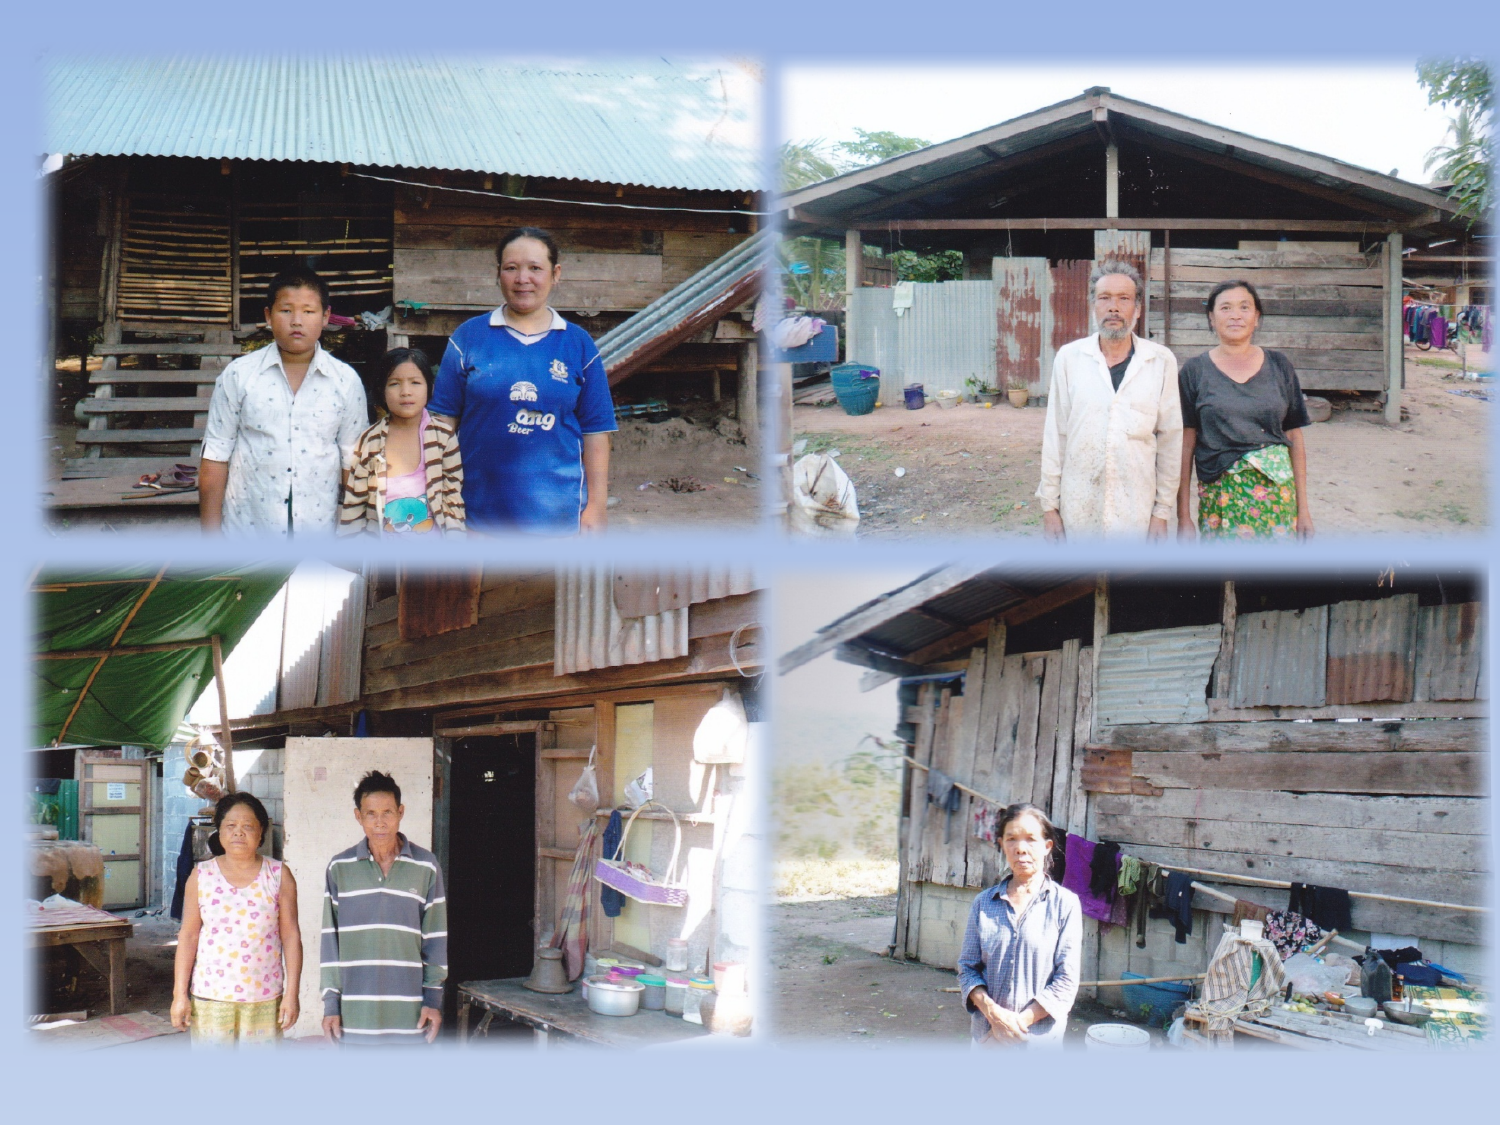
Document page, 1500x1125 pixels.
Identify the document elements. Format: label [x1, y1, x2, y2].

picture [17, 554, 1500, 1058]
list [29, 42, 780, 545]
picture [762, 48, 1500, 551]
